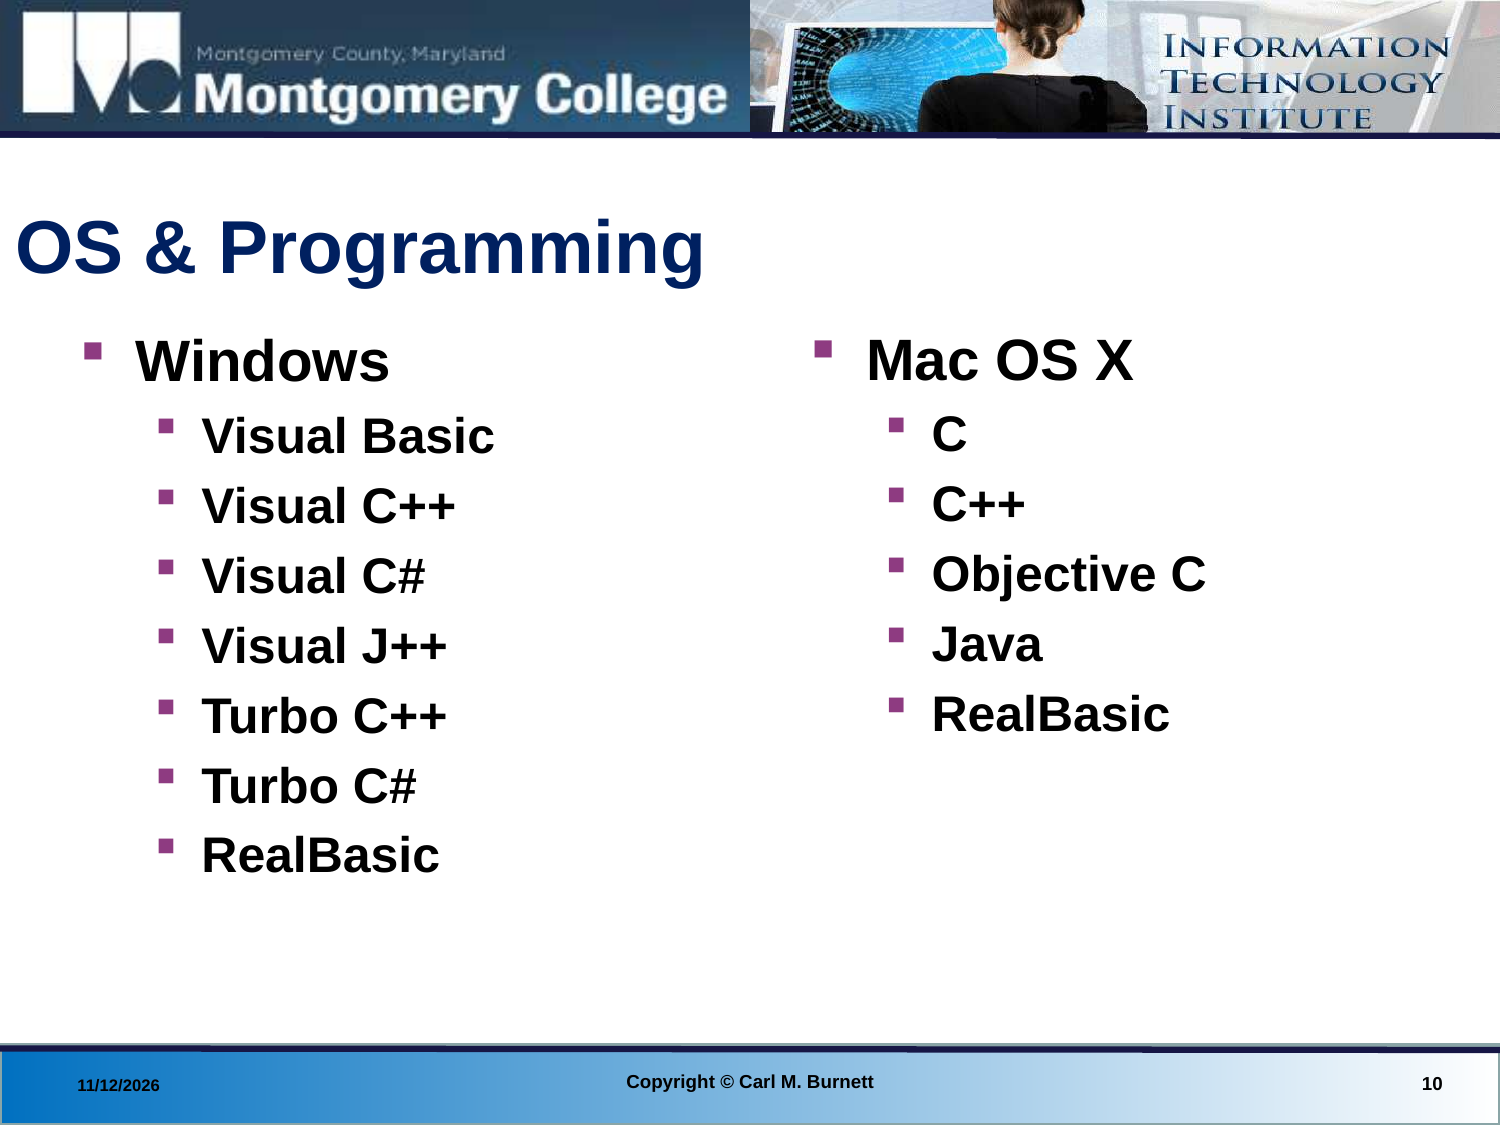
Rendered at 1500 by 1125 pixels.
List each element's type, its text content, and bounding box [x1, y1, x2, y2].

picture [0, 0, 1500, 132]
list Windows Visual Basic Visual C++ Visual C# Visual J++ Turbo C++ Turbo C# RealBasic [64, 315, 771, 1006]
slide_number 10 [1107, 1060, 1458, 1105]
title OS & Programming [0, 171, 1438, 317]
footer Copyright © Carl M. Burnett [512, 1059, 988, 1104]
list Mac OS X C C++ Objective C Java RealBasic [794, 313, 1500, 1006]
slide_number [62, 1064, 413, 1105]
